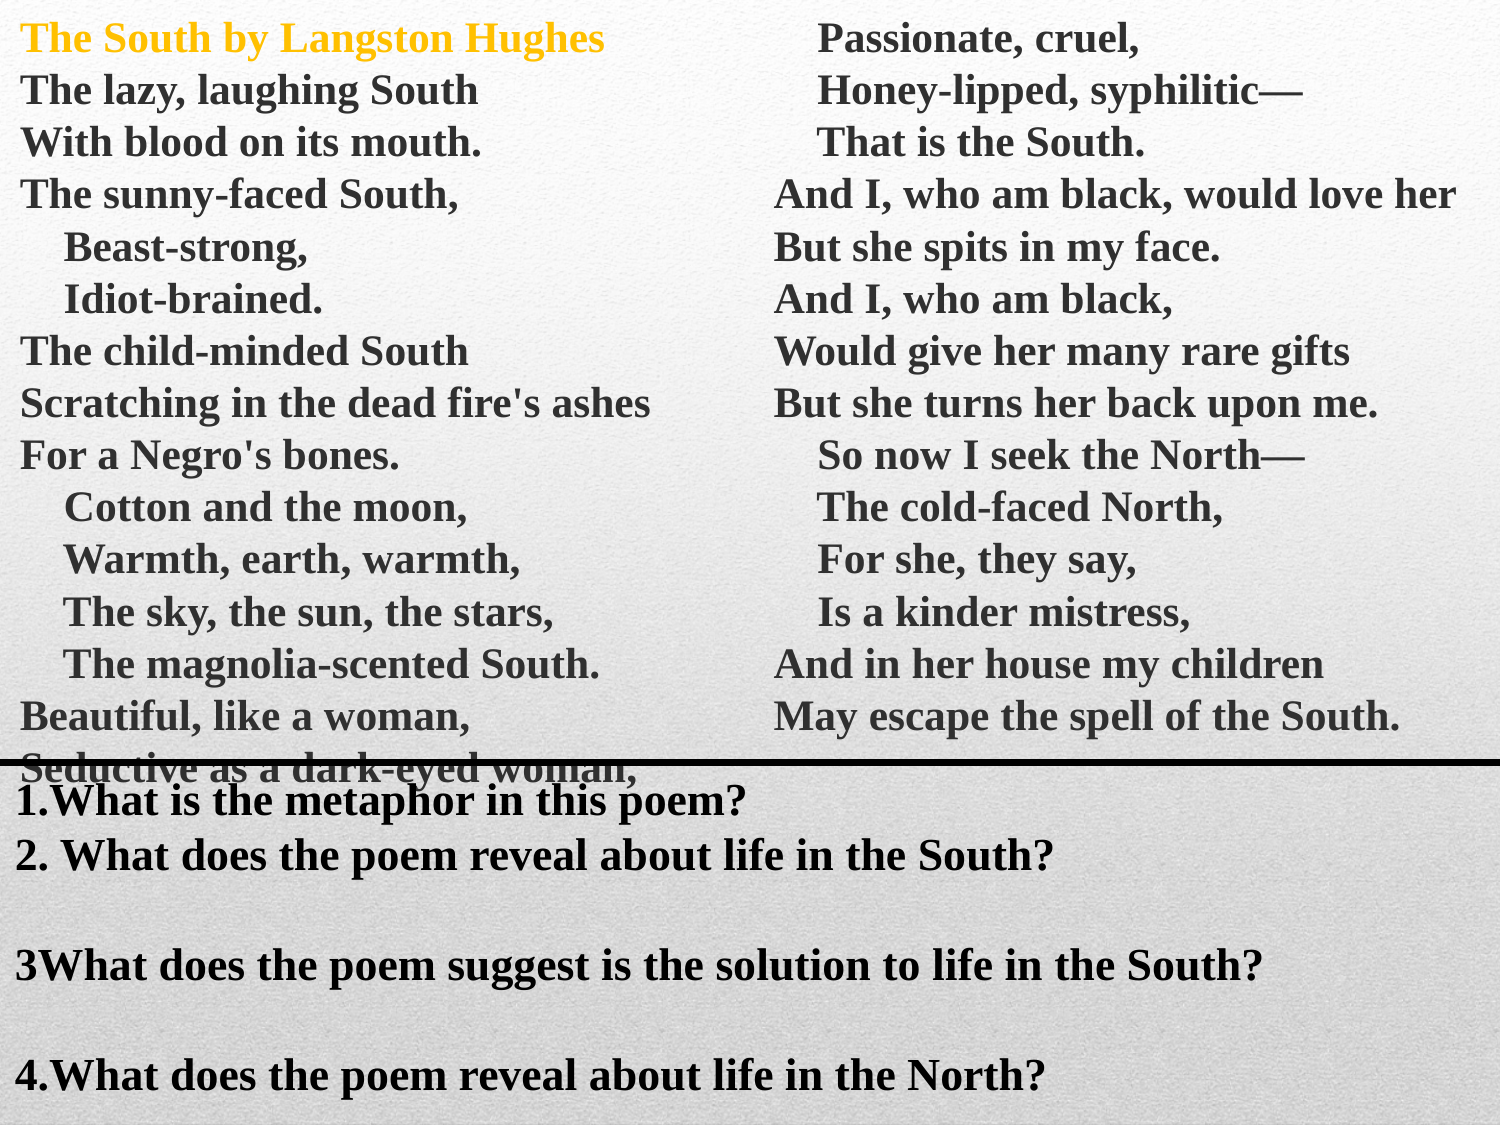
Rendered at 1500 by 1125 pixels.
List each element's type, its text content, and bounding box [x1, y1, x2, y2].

list The South by Langston Hughes The lazy, laughing South With blood on its mouth. The sunny-faced South, Beast-strong, Idiot-brained. The child-minded South Scratching in the dead fire's ashes For a Negro's bones. Cotton and the moon, Warmth, earth, warmth, The sky, the sun, the stars, The magnolia-scented South. Beautiful, like a woman, Seductive as a dark-eyed woman, Passionate, cruel, Honey-lipped, syphilitic— That is the South. And I, who am black, would love her But she spits in my face. And I, who am black, Would give her many rare gifts But she turns her back upon me. So now I seek the North— The cold-faced North, For she, they say, Is a kinder mistress, And in her house my children May escape the spell of the South. [0, 0, 1500, 759]
text_box 1.What is the metaphor in this poem? 2. What does the poem reveal about life in the South? 3What does the poem suggest is the solution to life in the South? 4.What does the poem reveal about life in the North? [0, 773, 1500, 1125]
